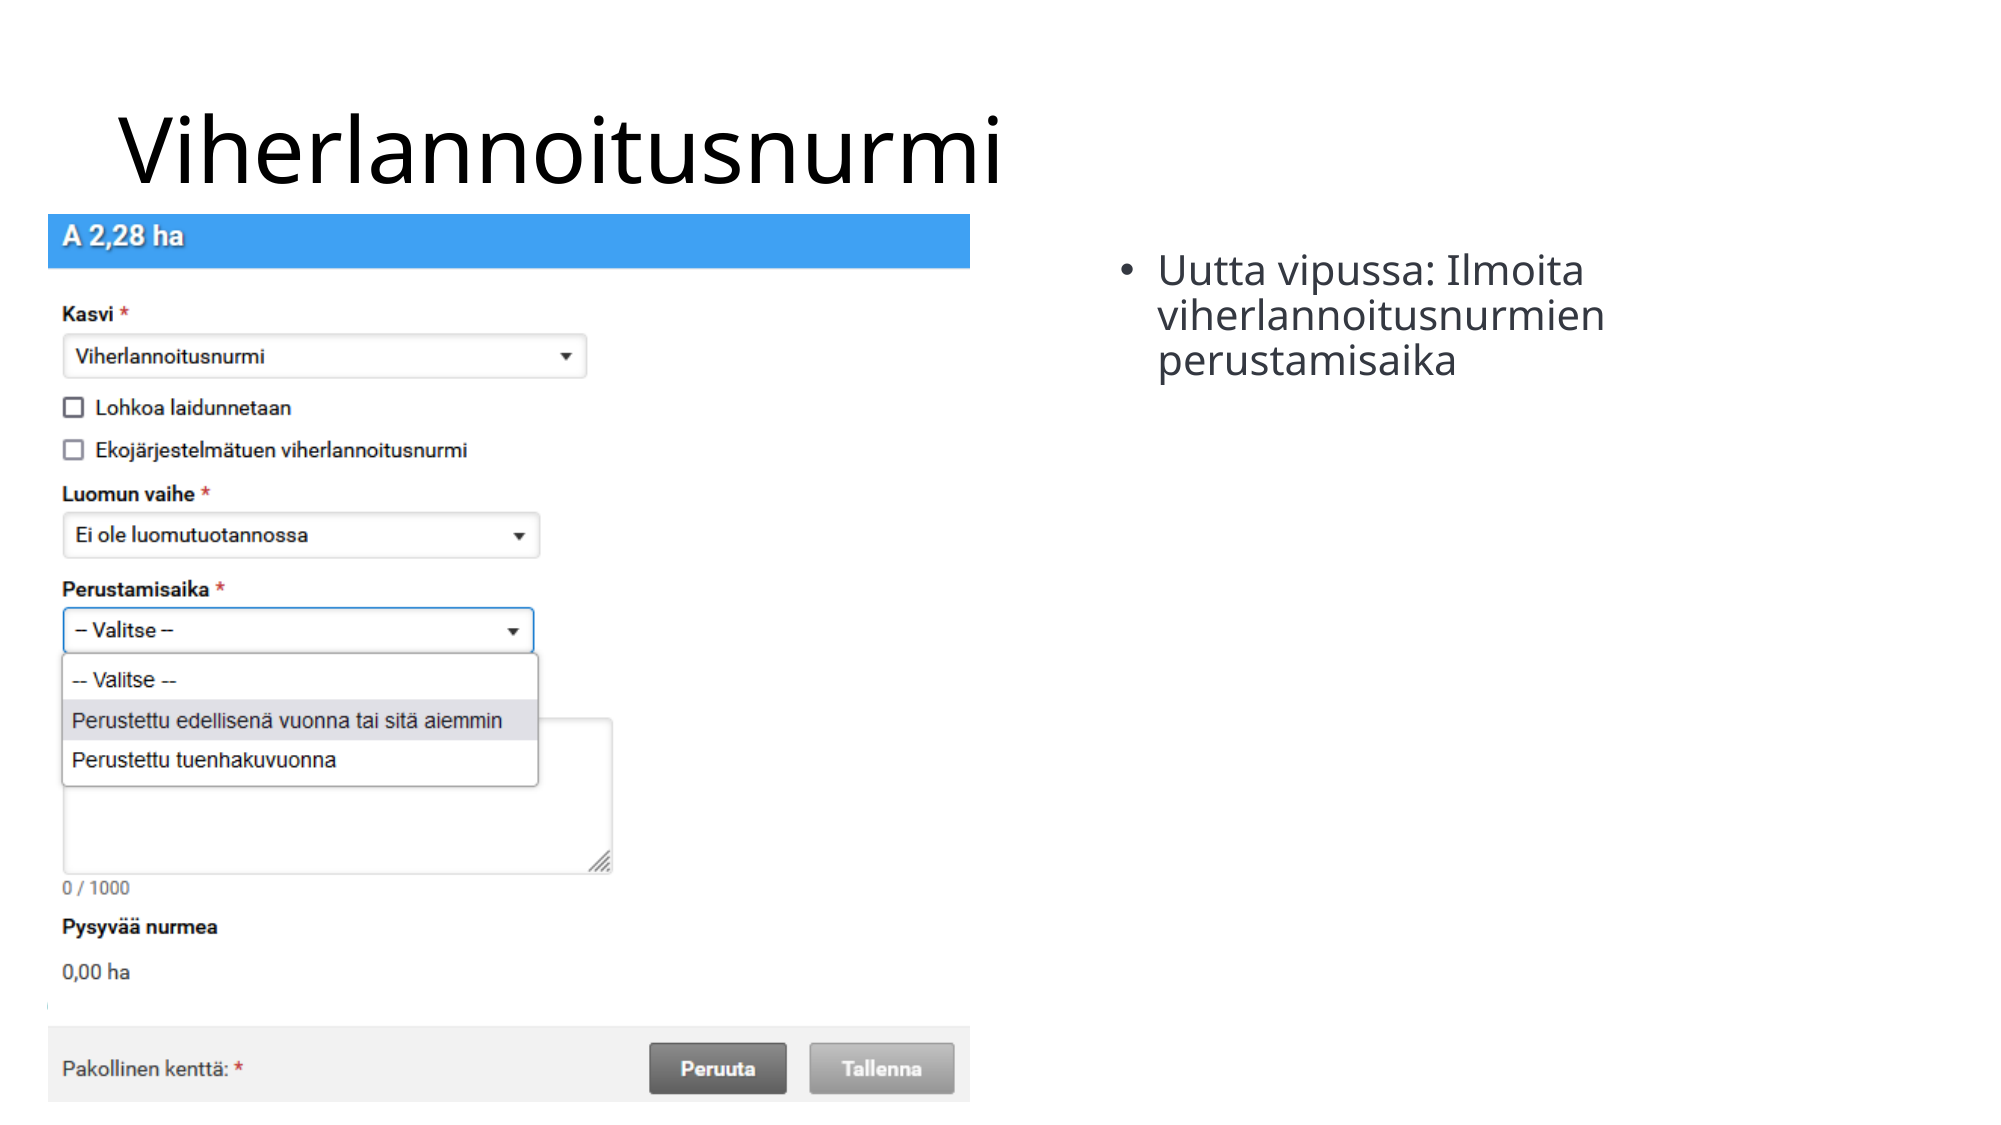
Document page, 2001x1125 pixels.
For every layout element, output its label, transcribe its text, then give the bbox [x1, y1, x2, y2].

picture [0, 214, 970, 1125]
list Uutta vipussa: Ilmoita viherlannoitusnurmien perustamisaika [1030, 241, 1909, 607]
title Viherlannoitusnurmi [103, 45, 1829, 264]
